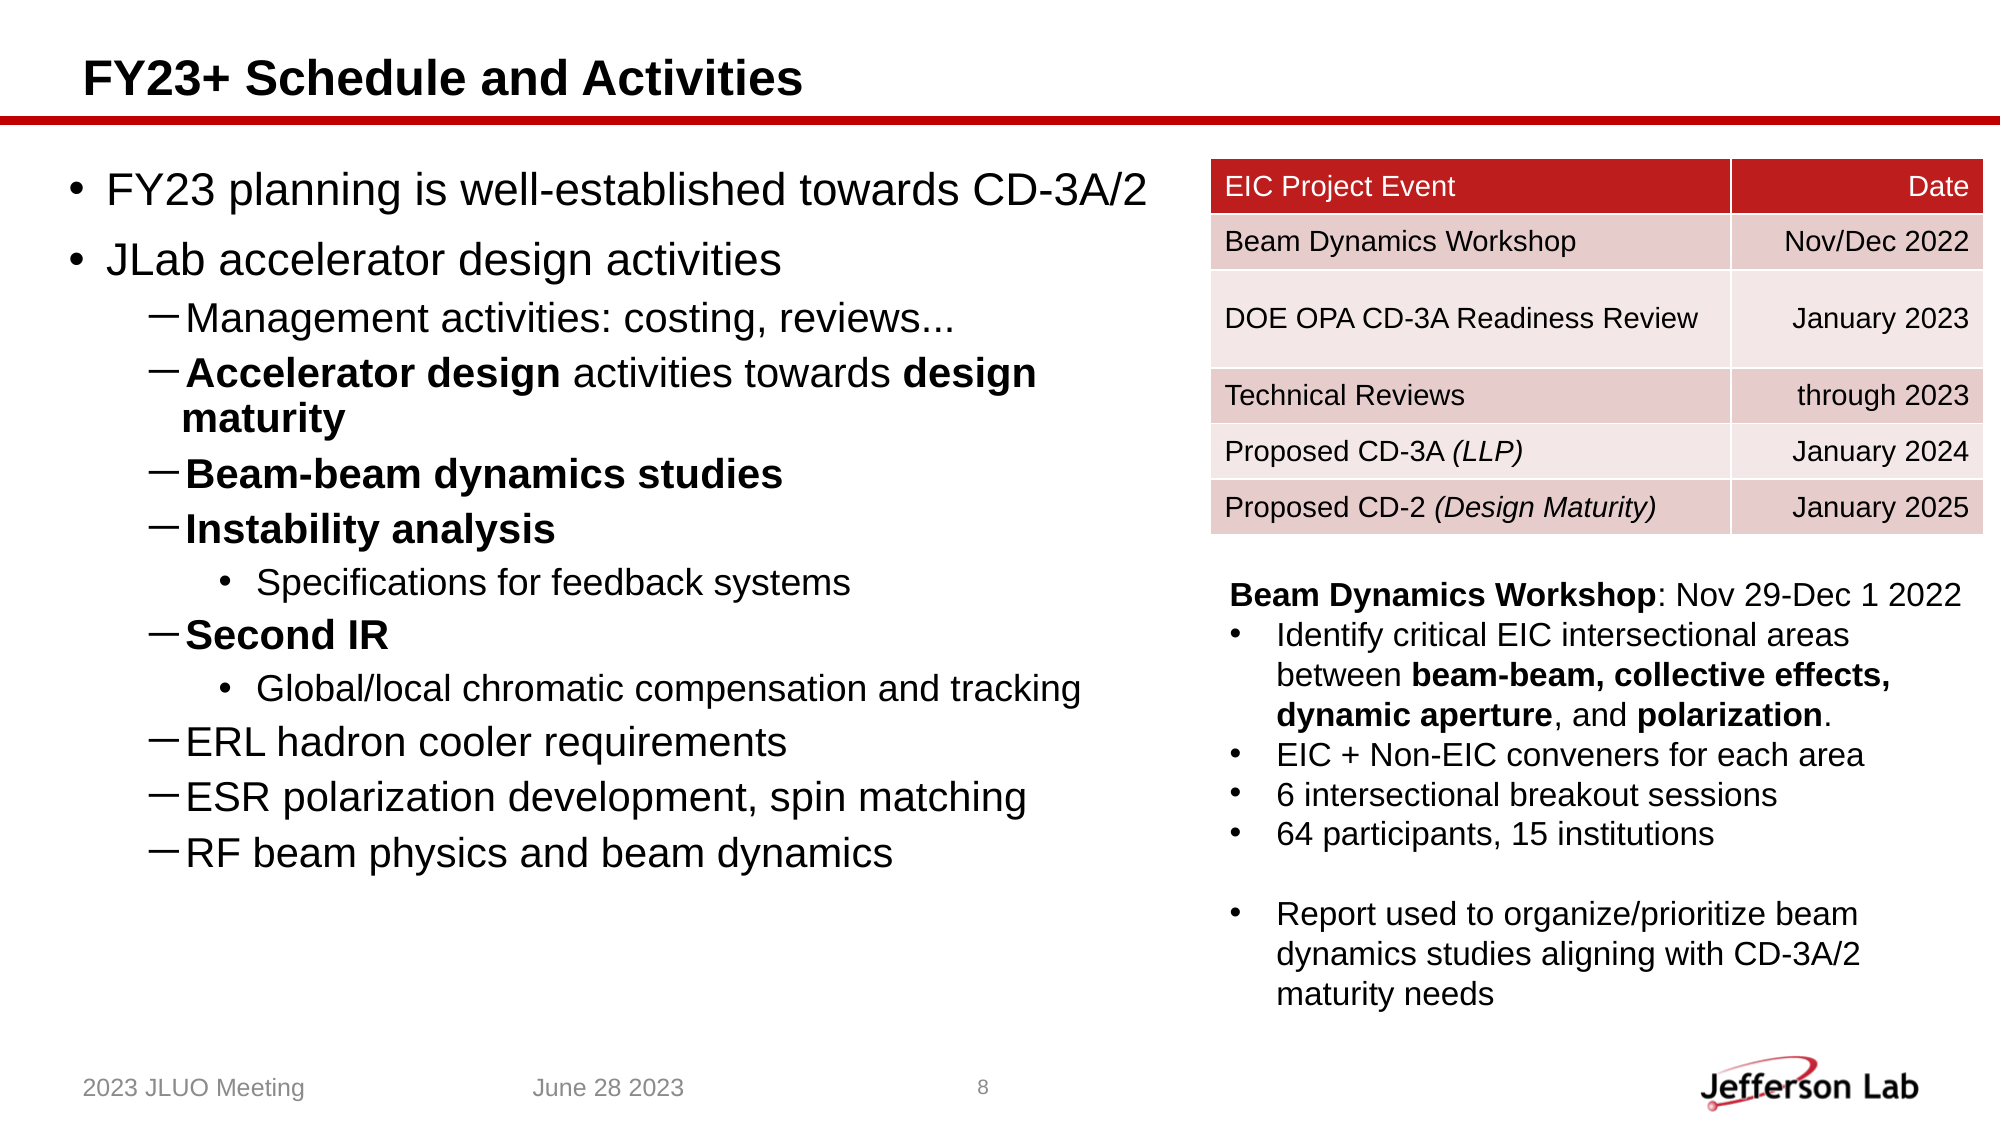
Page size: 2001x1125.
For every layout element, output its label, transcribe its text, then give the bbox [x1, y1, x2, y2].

picture [1698, 1047, 1933, 1124]
table_cell January 2023 [1732, 271, 1983, 367]
table_header EIC Project Event [1211, 159, 1730, 213]
table_cell Nov/Dec 2022 [1732, 215, 1983, 269]
table_cell DOE OPA CD-3A Readiness Review [1211, 271, 1730, 367]
title FY23+ Schedule and Activities [67, 39, 1919, 120]
table_cell through 2023 [1732, 369, 1983, 423]
table_cell January 2025 [1732, 480, 1983, 534]
slide_number 8 [925, 1060, 1042, 1111]
table_cell Technical Reviews [1211, 369, 1730, 423]
text_box Beam Dynamics Workshop: Nov 29-Dec 1 2022 Identify critical EIC intersectional areas between beam-beam, collective effects, dynamic aperture, and polarization. EIC + Non-EIC conveners for each area 6 intersectional breakout sessions 64 participants, 15 institutions Report used to organize/prioritize beam dynamics studies aligning with CD-3A/2 maturity needs [1214, 565, 1998, 1020]
list FY23 planning is well-established towards CD-3A/2 JLab accelerator design activities Management activities: costing, reviews... Accelerator design activities towards design maturity Beam-beam dynamics studies Instability analysis Specifications for feedback systems Second IR Global/local chromatic compensation and tracking ERL hadron cooler requirements ESR polarization development, spin matching RF beam physics and beam dynamics [53, 158, 1186, 1042]
table_cell January 2024 [1732, 424, 1983, 478]
footer 2023 JLUO Meeting June 28 2023 [67, 1060, 925, 1112]
table_header Date [1732, 159, 1983, 213]
table_cell Proposed CD-3A (LLP) [1211, 424, 1730, 478]
table_cell Proposed CD-2 (Design Maturity) [1211, 480, 1730, 534]
table_cell Beam Dynamics Workshop [1211, 215, 1730, 269]
